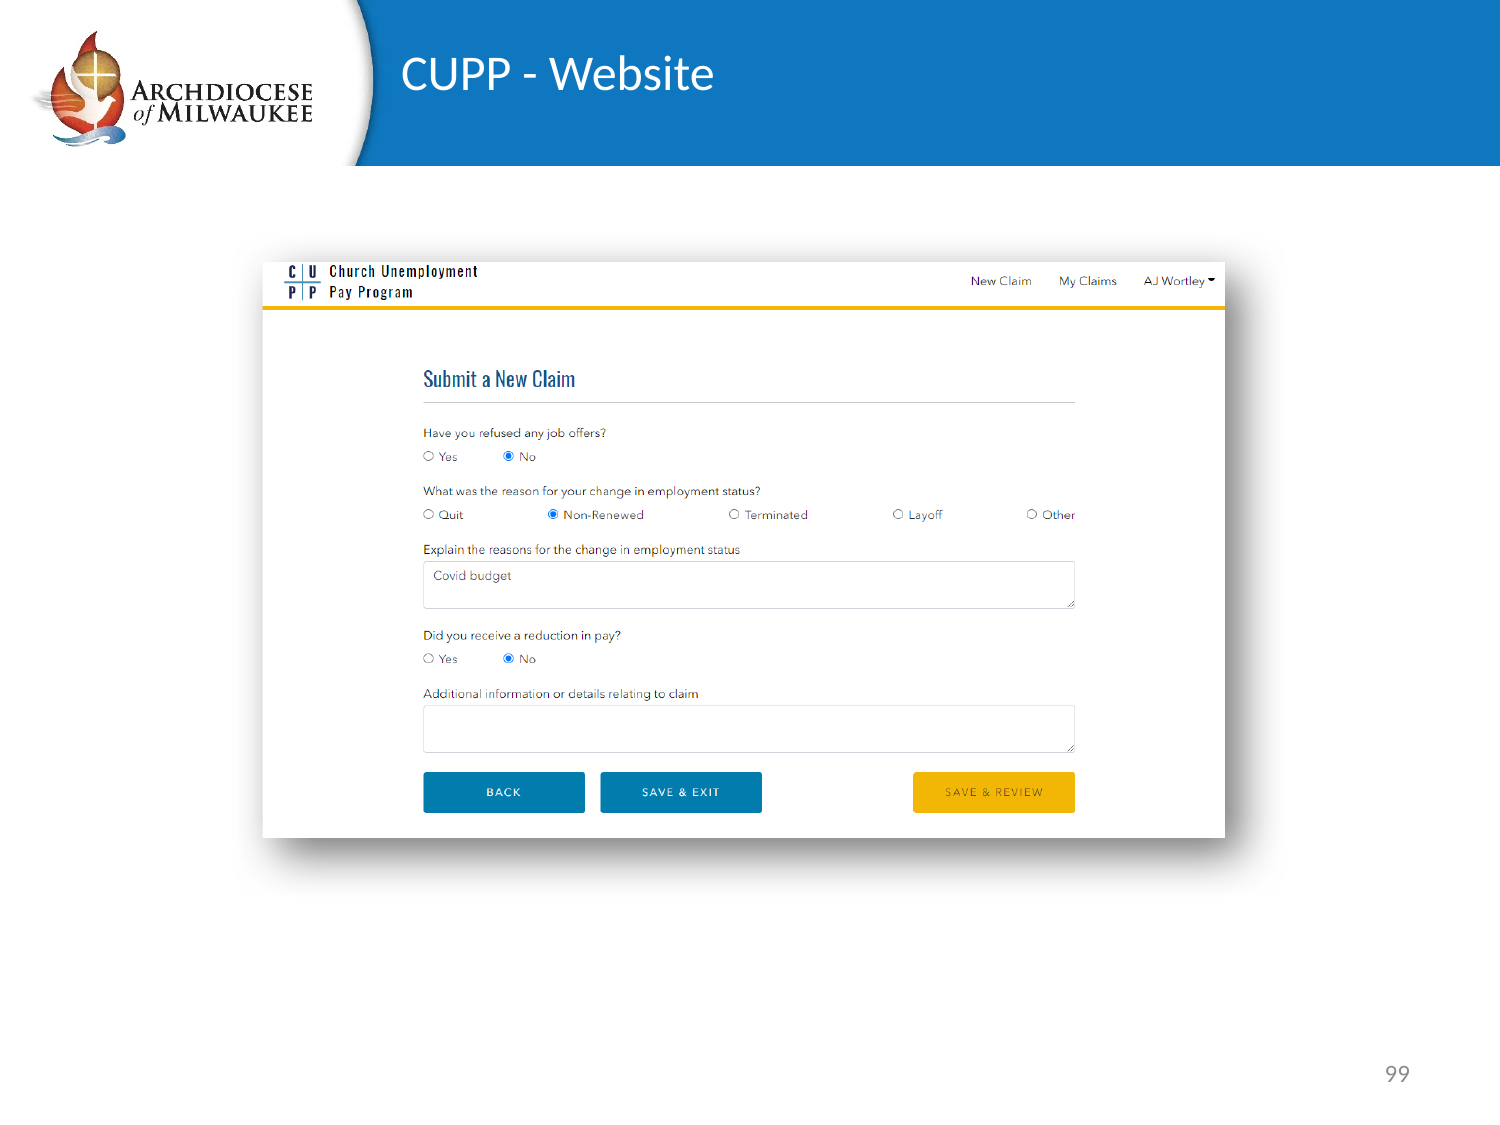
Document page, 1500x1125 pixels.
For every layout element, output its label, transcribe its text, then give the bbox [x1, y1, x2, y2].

slide_number 99 [1074, 1042, 1425, 1103]
picture [262, 262, 1226, 838]
picture [340, 0, 1500, 166]
picture [22, 1, 313, 175]
